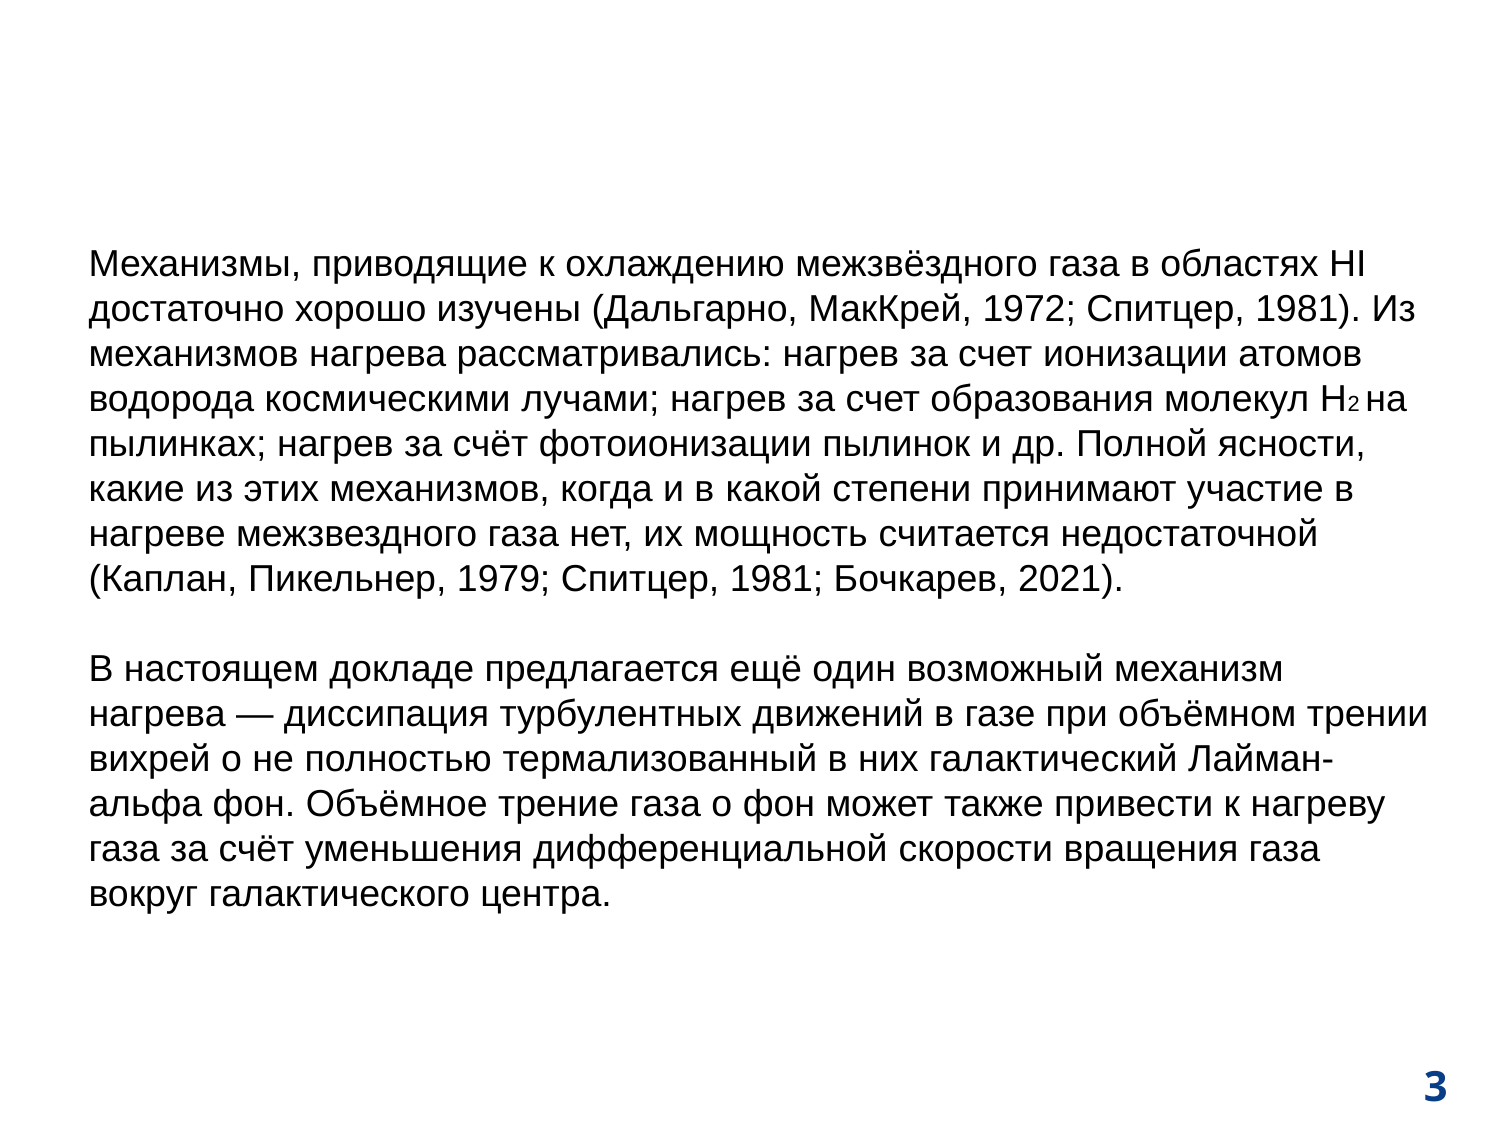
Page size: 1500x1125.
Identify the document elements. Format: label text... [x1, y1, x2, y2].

text_box Механизмы, приводящие к охлаждению межзвёздного газа в областях HI достаточно хорошо изучены (Дальгарно, МакКрей, 1972; Спитцер, 1981). Из механизмов нагрева рассматривались: нагрев за счет ионизации атомов водорода космическими лучами; нагрев за счет образования молекул H2 на пылинках; нагрев за счёт фотоионизации пылинок и др. Полной ясности, какие из этих механизмов, когда и в какой степени принимают участие в нагреве межзвездного газа нет, их мощность считается недостаточной (Каплан, Пикельнер, 1979; Спитцер, 1981; Бочкарев, 2021). В настоящем докладе предлагается ещё один возможный механизм нагрева — диссипация турбулентных движений в газе при объёмном трении вихрей о не полностью термализованный в них галактический Лайман-альфа фон. Объёмное трение газа о фон может также привести к нагреву газа за счёт уменьшения дифференциальной скорости вращения газа вокруг галактического центра. [73, 231, 1444, 922]
slide_number 3 [1387, 1058, 1484, 1119]
